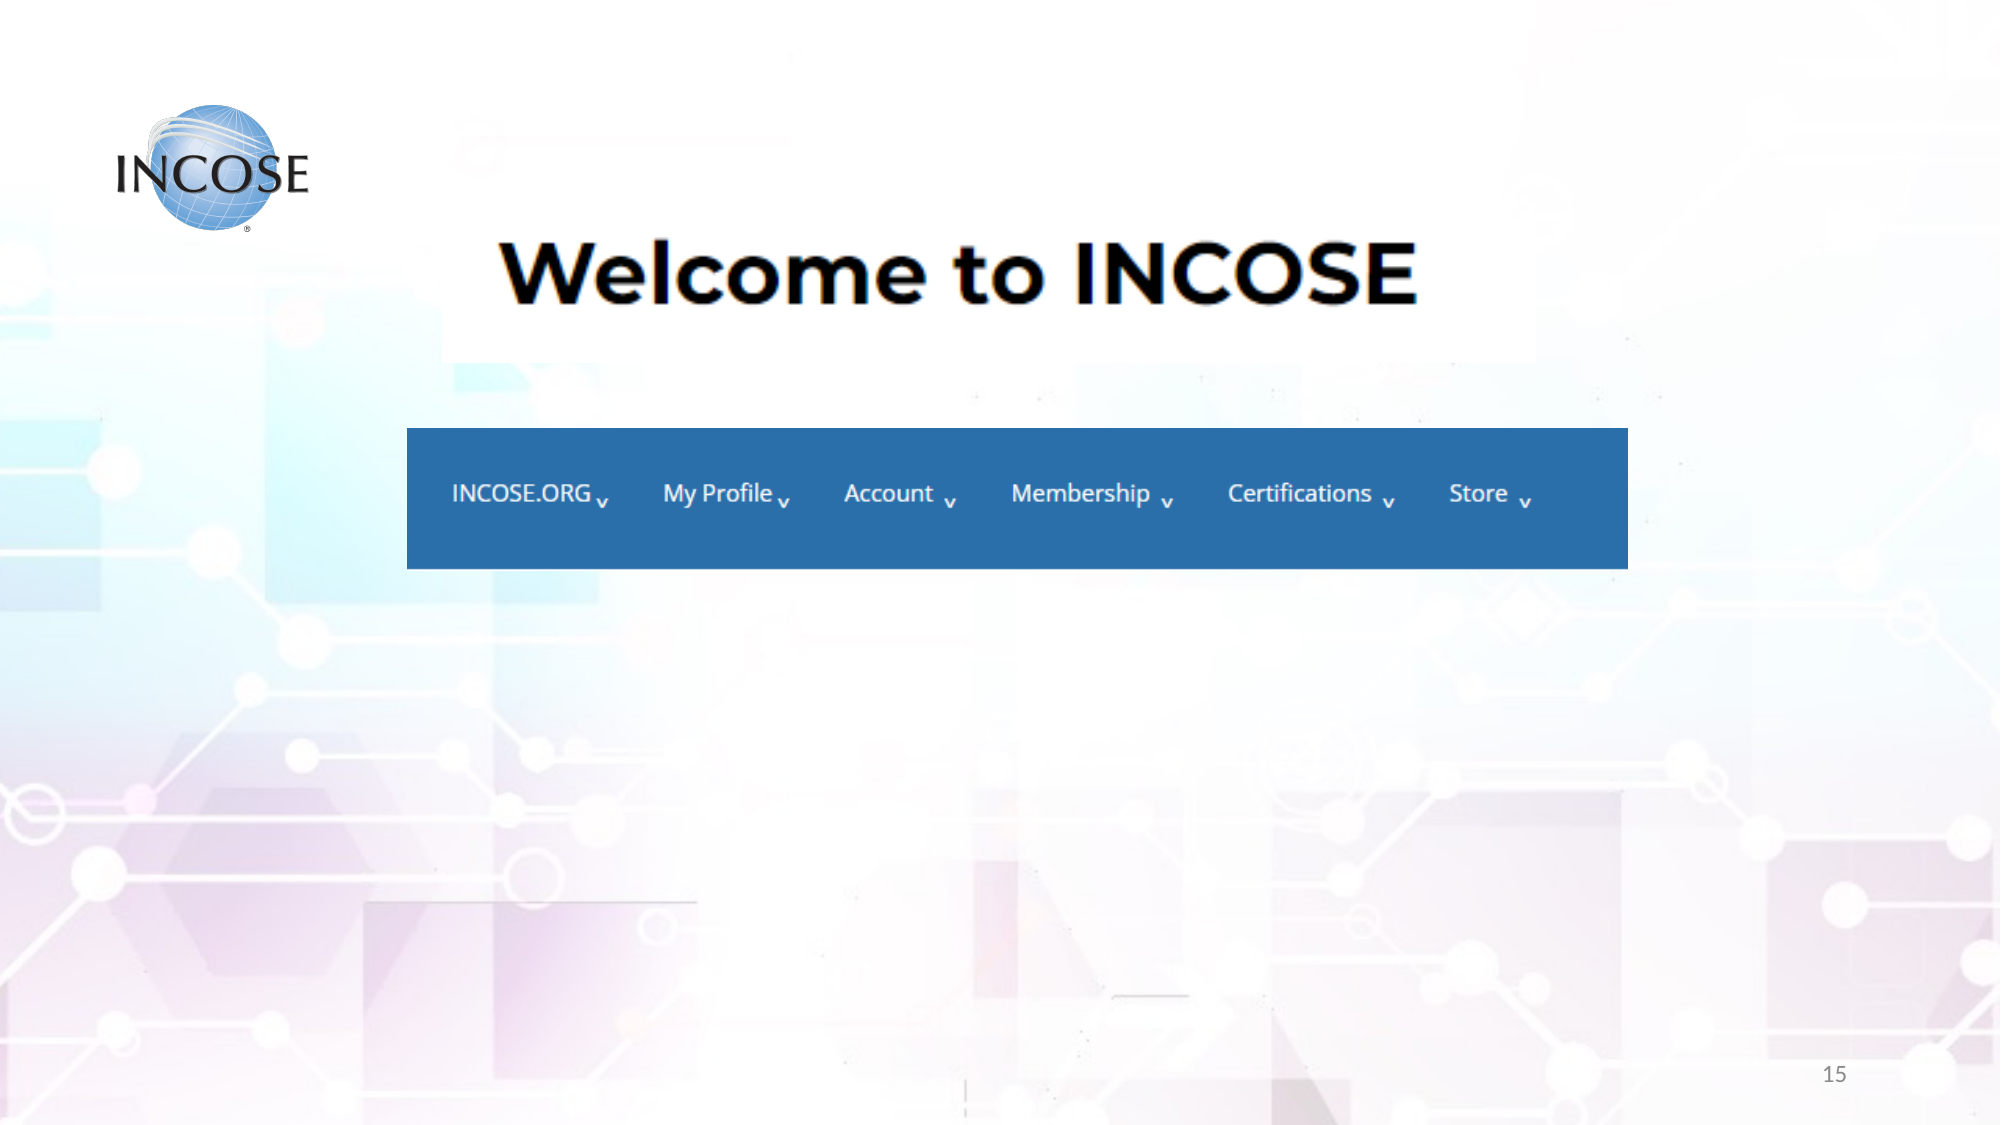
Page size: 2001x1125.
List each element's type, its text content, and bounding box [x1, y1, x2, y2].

slide_number 15 [1412, 1042, 1863, 1103]
picture [0, 0, 2000, 1125]
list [407, 428, 1628, 571]
